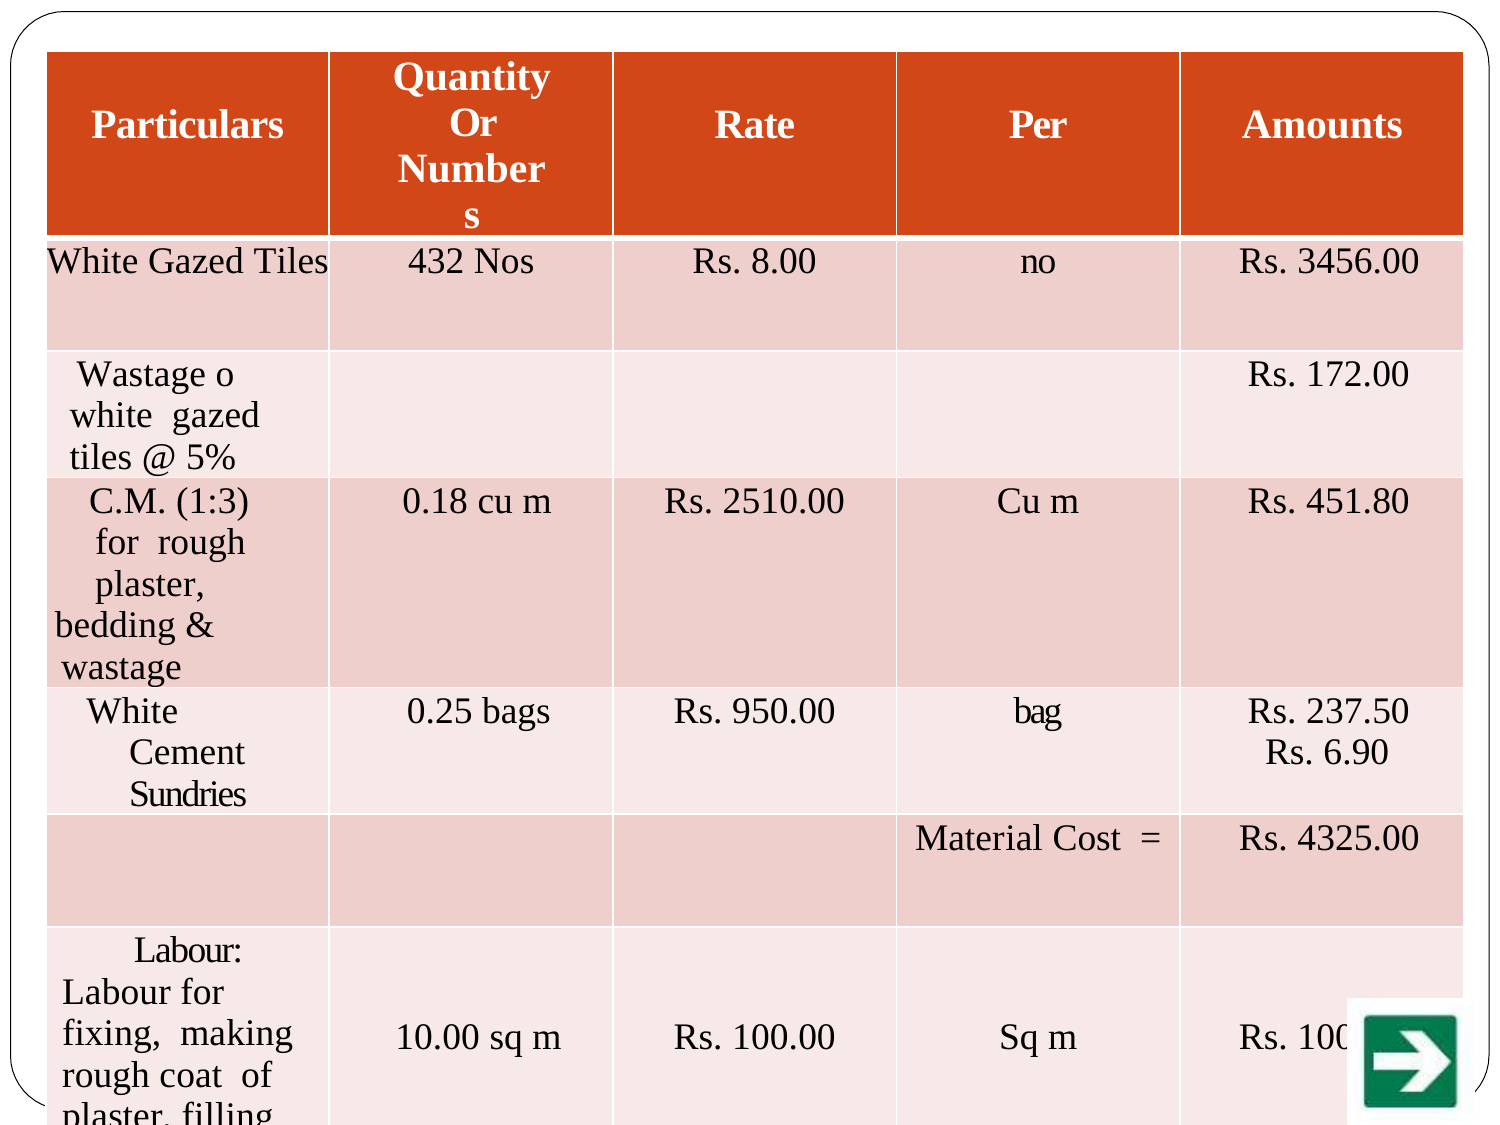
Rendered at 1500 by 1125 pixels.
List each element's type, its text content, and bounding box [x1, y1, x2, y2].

table_cell Rs. 3456.00 [1181, 241, 1463, 350]
table_cell Rs. 8.00 [614, 241, 896, 350]
table_cell 0.25 bags [330, 688, 612, 813]
table_header Particulars [47, 52, 328, 235]
table_cell 0.18 cu m [330, 478, 612, 687]
table_cell Rs. 172.00 [1181, 352, 1463, 477]
table_cell Rs. 237.50 Rs. 6.90 [1181, 688, 1463, 813]
table_cell [330, 352, 612, 477]
table_cell [614, 352, 896, 477]
table_cell Material Cost = [897, 815, 1179, 926]
table_cell 10.00 sq m [330, 928, 612, 1125]
table_cell Rs. 4325.00 [1181, 815, 1463, 926]
table_header Amounts [1181, 52, 1463, 235]
picture [1347, 997, 1475, 1125]
table_cell White Cement Sundries [47, 688, 328, 813]
table_cell C.M. (1:3) for rough plaster, bedding & wastage [47, 478, 328, 687]
table_cell Wastage o white gazed tiles @ 5% [47, 352, 328, 477]
table_header Rate [614, 52, 896, 235]
table_cell Cu m [897, 478, 1179, 687]
table_cell Labour: Labour for fixing, making rough coat of plaster, filling joints etc [47, 928, 328, 1125]
table_cell Rs. 100.00 [614, 928, 896, 1125]
table_cell bag [897, 688, 1179, 813]
table_cell Rs. 451.80 [1181, 478, 1463, 687]
table_cell 432 Nos [330, 241, 612, 350]
table_cell Rs. 1000.00 [1181, 928, 1463, 1125]
table_cell [614, 815, 896, 926]
table_cell Sq m [897, 928, 1179, 1125]
table_cell [47, 815, 328, 926]
table_cell [330, 815, 612, 926]
table_cell Rs. 950.00 [614, 688, 896, 813]
table_cell Rs. 2510.00 [614, 478, 896, 687]
table_cell [897, 352, 1179, 477]
table_cell White Gazed Tiles [47, 241, 328, 350]
table_cell no [897, 241, 1179, 350]
table_header Quantity Or Numbers [330, 52, 612, 235]
table_header Per [897, 52, 1179, 235]
